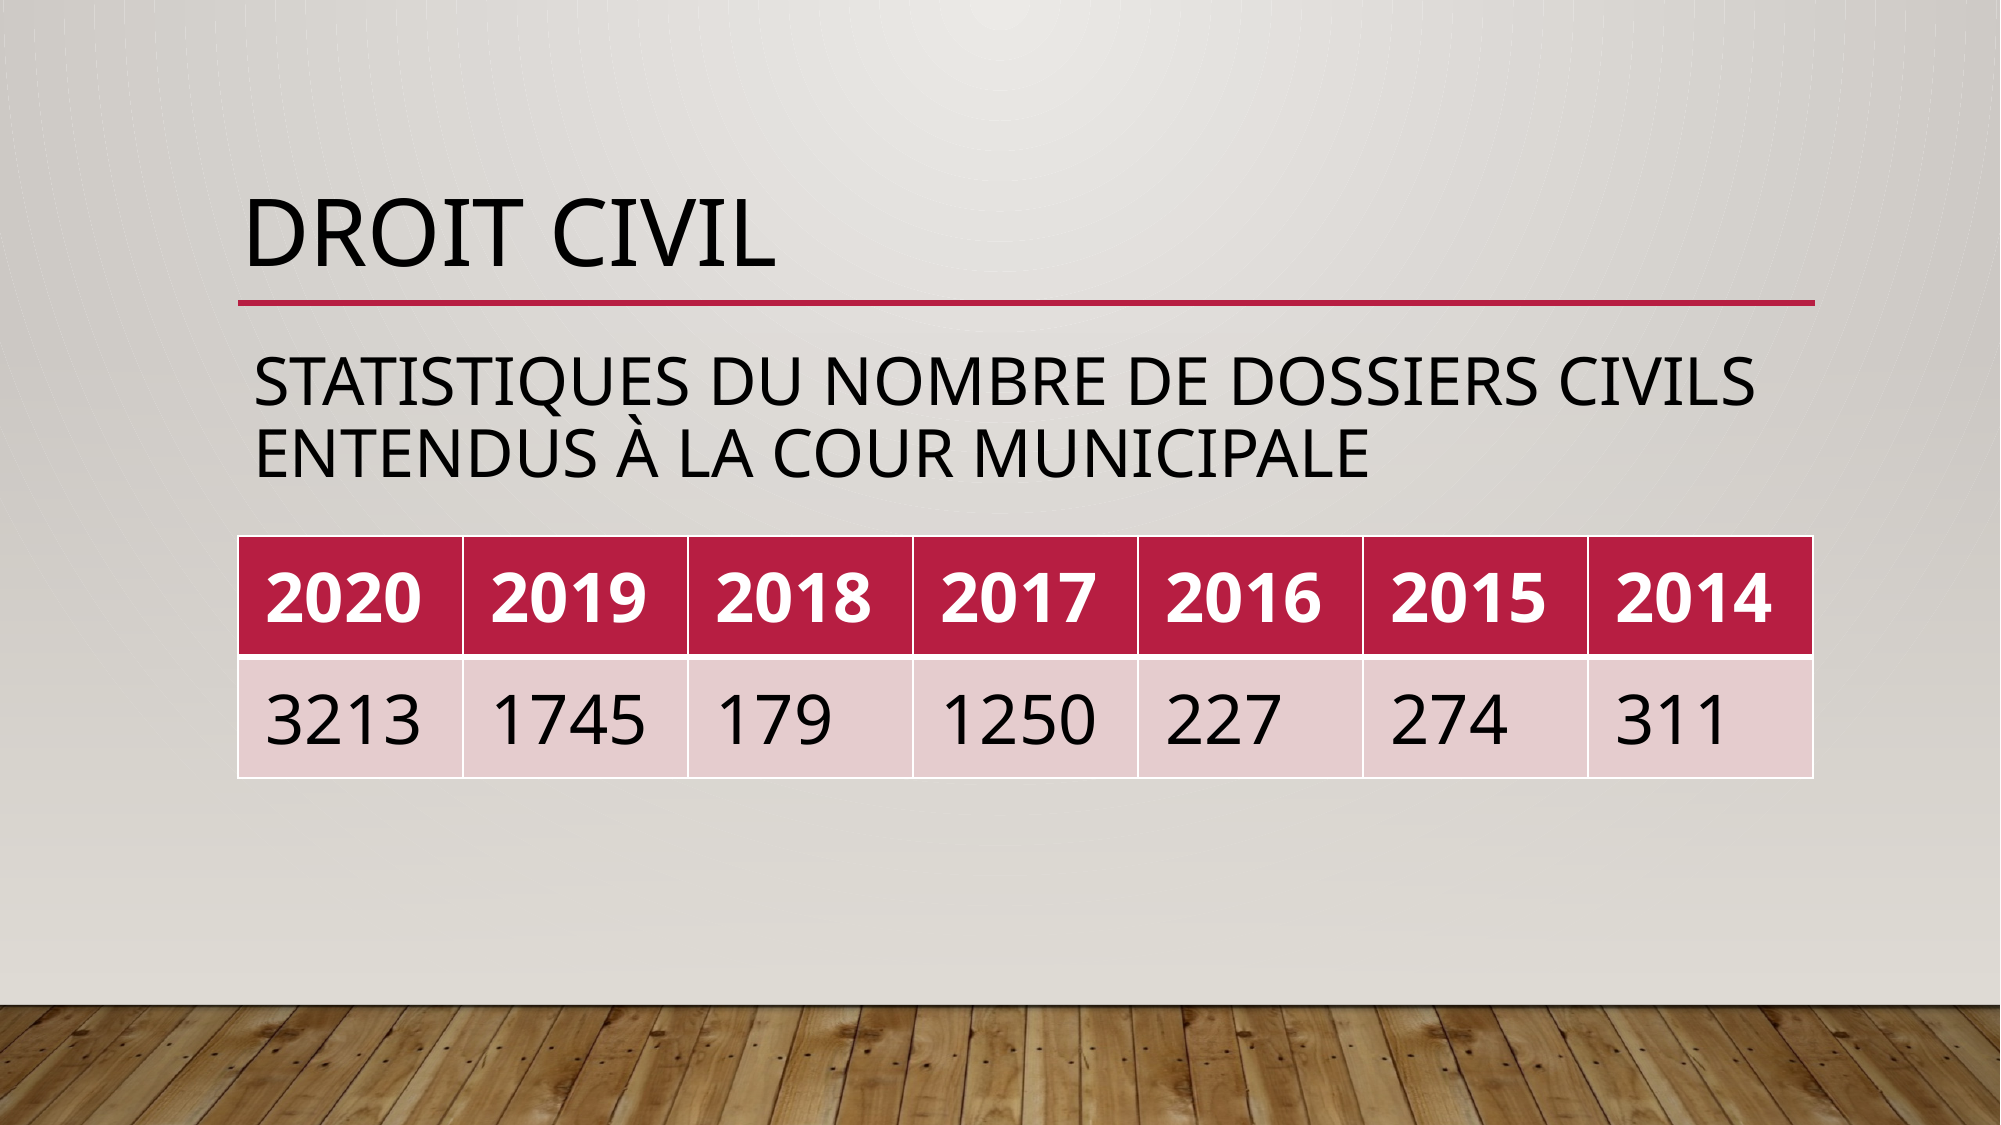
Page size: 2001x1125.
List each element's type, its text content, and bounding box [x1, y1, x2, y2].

table_cell 179 [689, 660, 912, 777]
table_header 2018 [689, 537, 912, 654]
table_header 2015 [1364, 537, 1587, 654]
table_cell 1745 [464, 660, 687, 777]
picture [0, 1005, 2000, 1125]
table_cell 3213 [239, 660, 462, 777]
table_cell 227 [1139, 660, 1362, 777]
title Statistiques du nombre de dossiers civils entendus à la cour municipale [238, 340, 1814, 513]
table_cell 274 [1364, 660, 1587, 777]
text_box DROIT CIVIL [226, 177, 1802, 297]
table_header 2020 [239, 537, 462, 654]
table_header 2017 [914, 537, 1137, 654]
table_cell 311 [1589, 660, 1812, 777]
table_header 2014 [1589, 537, 1812, 654]
table_header 2019 [464, 537, 687, 654]
table_header 2016 [1139, 537, 1362, 654]
table_cell 1250 [914, 660, 1137, 777]
